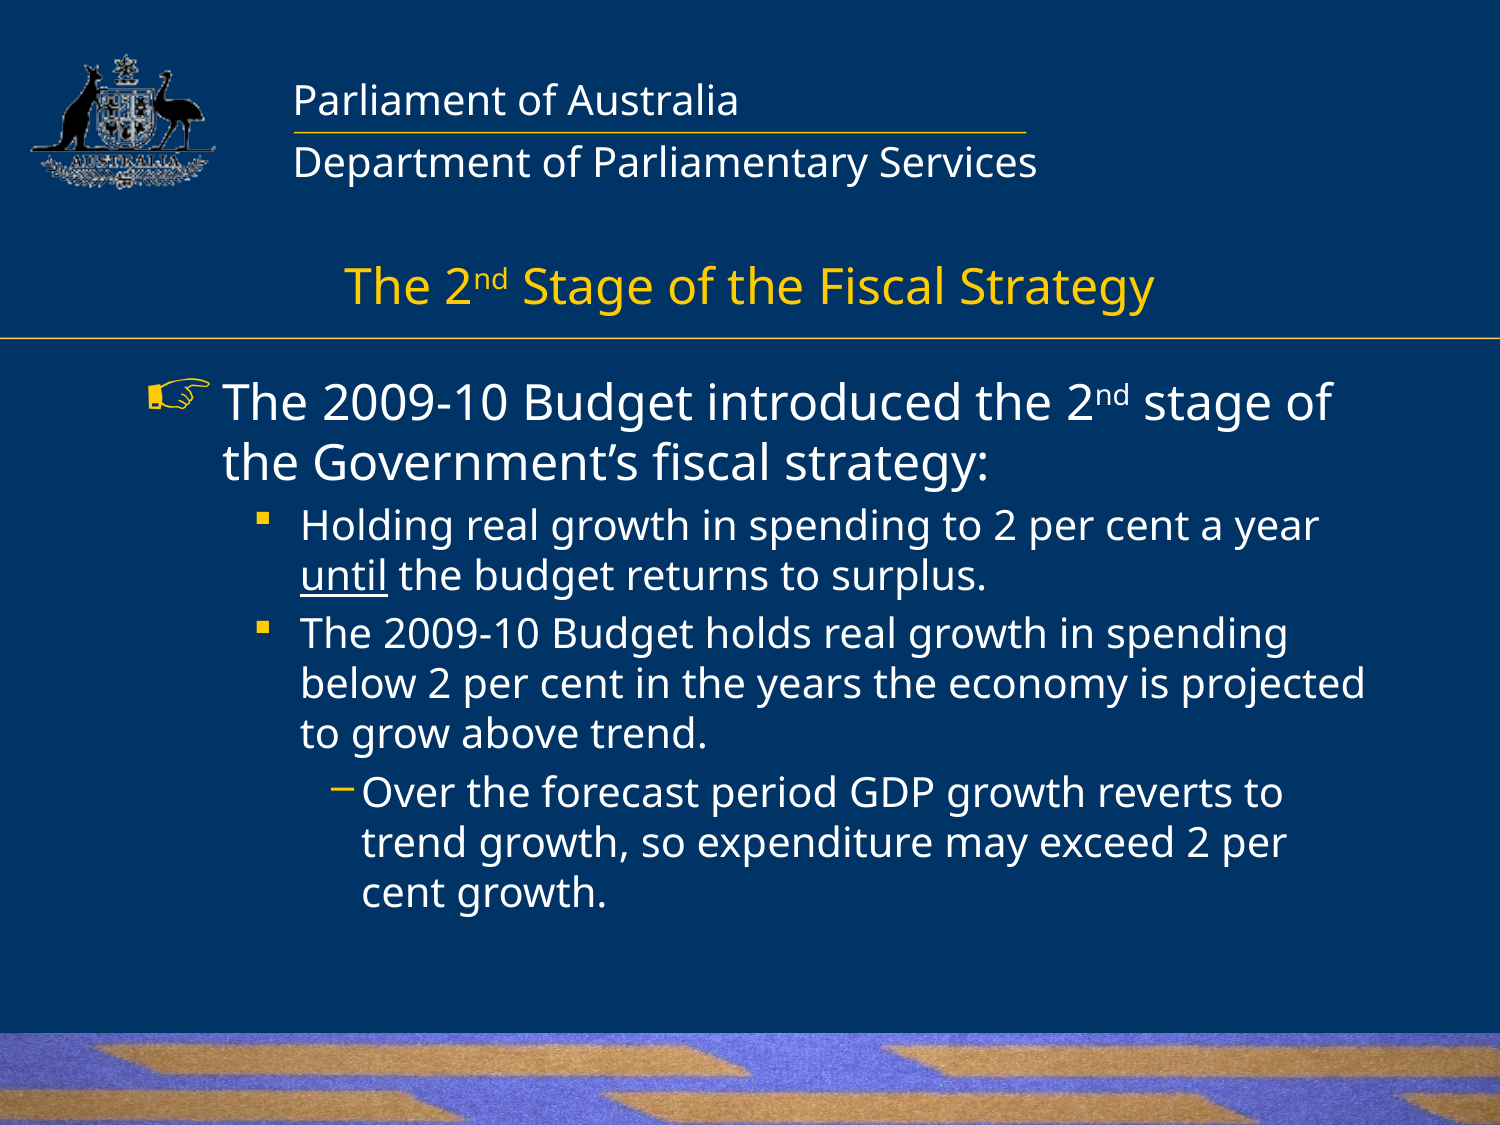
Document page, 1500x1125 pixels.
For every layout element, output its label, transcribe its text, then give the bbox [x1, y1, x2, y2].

list The 2009-10 Budget introduced the 2nd stage of the Government’s fiscal strategy: Holding real growth in spending to 2 per cent a year until the budget returns to surplus. The 2009-10 Budget holds real growth in spending below 2 per cent in the years the economy is projected to grow above trend. Over the forecast period GDP growth reverts to trend growth, so expenditure may exceed 2 per cent growth. [128, 362, 1388, 1001]
title The 2nd Stage of the Fiscal Strategy [0, 233, 1500, 335]
picture [0, 1033, 1500, 1125]
picture [20, 42, 221, 197]
